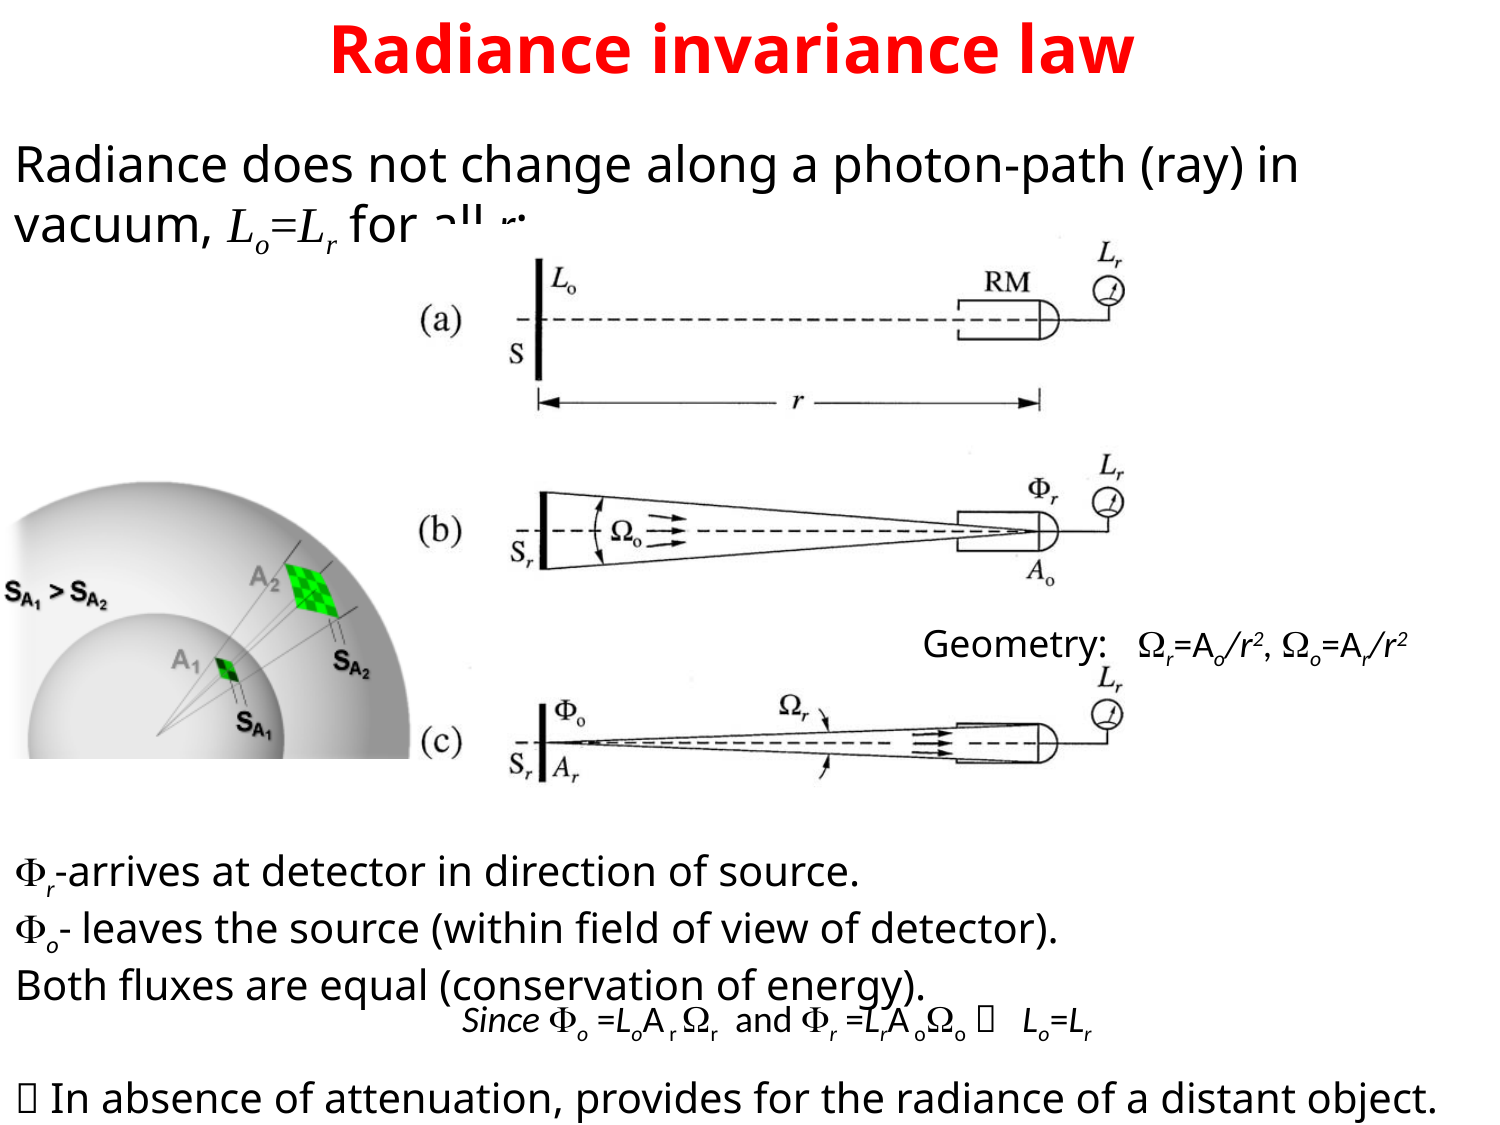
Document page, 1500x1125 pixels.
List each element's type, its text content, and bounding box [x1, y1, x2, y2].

text_box Geometry: r=Ao/r2, o=Ar/r2 [1129, 612, 1423, 679]
text_box r-arrives at detector in direction of source. o- leaves the source (within field of view of detector). Both fluxes are equal (conservation of energy). [0, 837, 1113, 1064]
text_box Radiance invariance law Radiance does not change along a photon-path (ray) in vacuum, Lo=Lr for all r: [0, 0, 1500, 268]
picture [0, 224, 1126, 795]
text_box  In absence of attenuation, provides for the radiance of a distant object. [0, 1064, 1500, 1125]
text_box Since o =LoA r r and r =LrA oo  Lo=Lr [447, 987, 1107, 1054]
